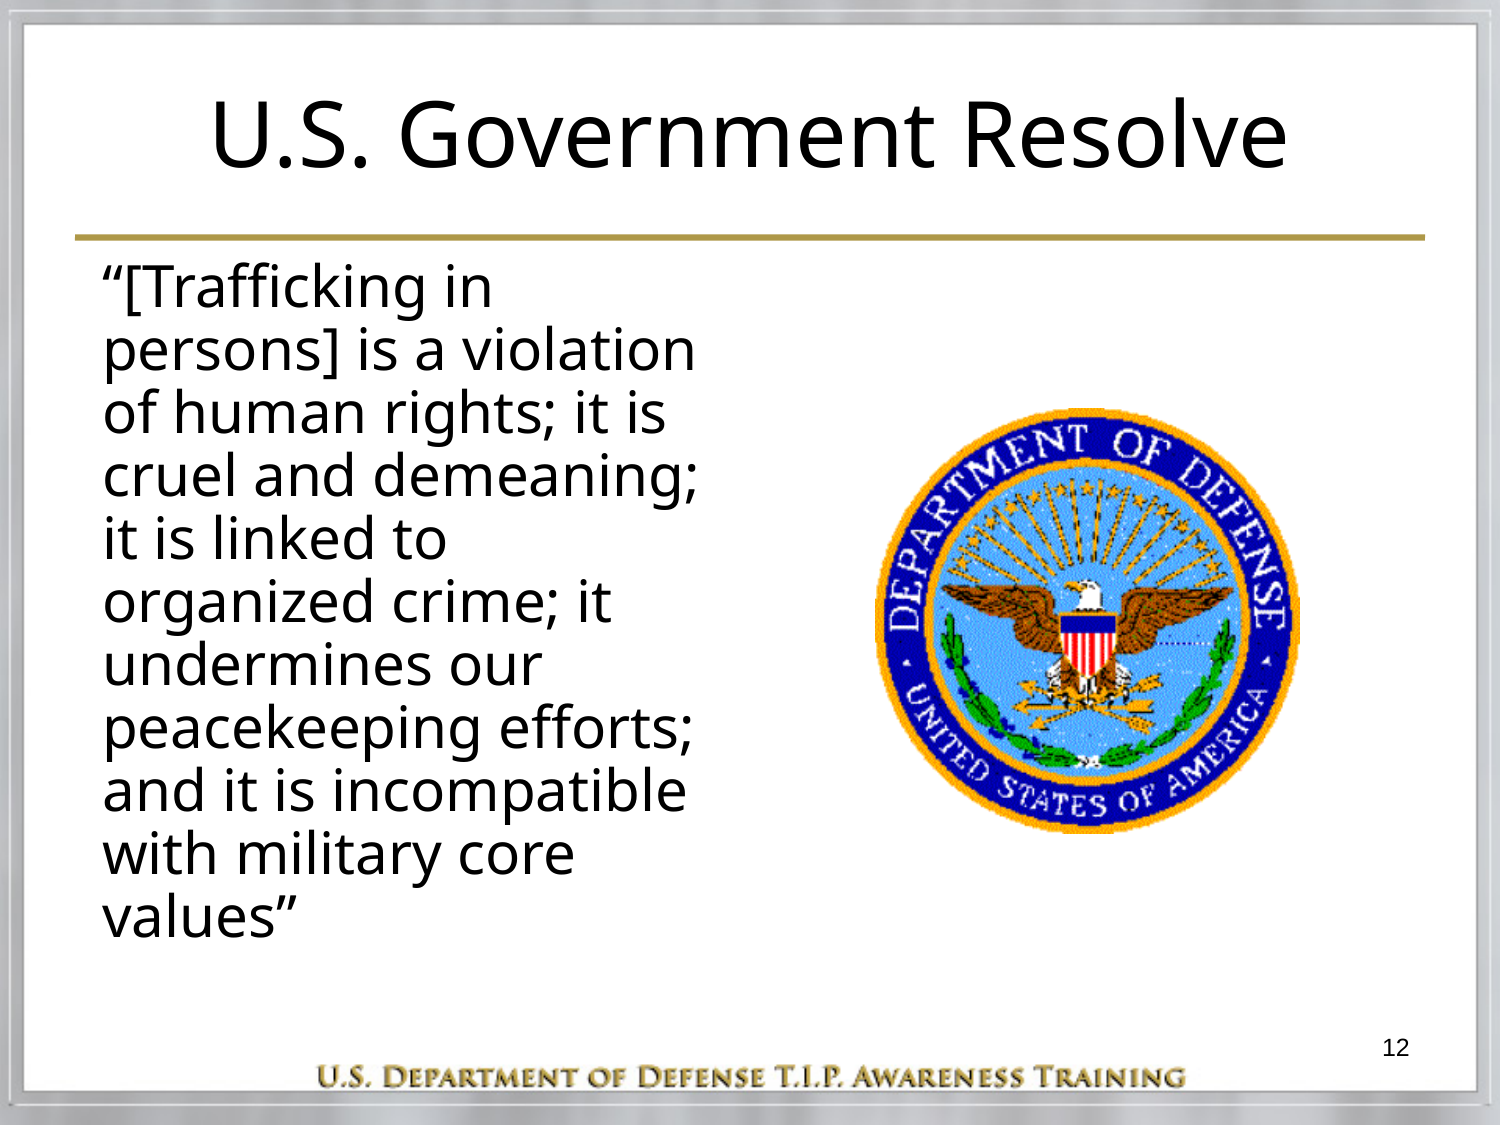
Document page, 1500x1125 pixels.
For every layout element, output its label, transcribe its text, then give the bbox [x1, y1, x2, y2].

picture [0, 0, 1500, 1125]
text_box “[Trafficking in persons] is a violation of human rights; it is cruel and demeaning; it is linked to organized crime; it undermines our peacekeeping efforts; and it is incompatible with military core values” [87, 249, 738, 993]
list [874, 408, 1301, 834]
title U.S. Government Resolve [74, 37, 1426, 226]
slide_number 12 [1074, 1024, 1426, 1103]
